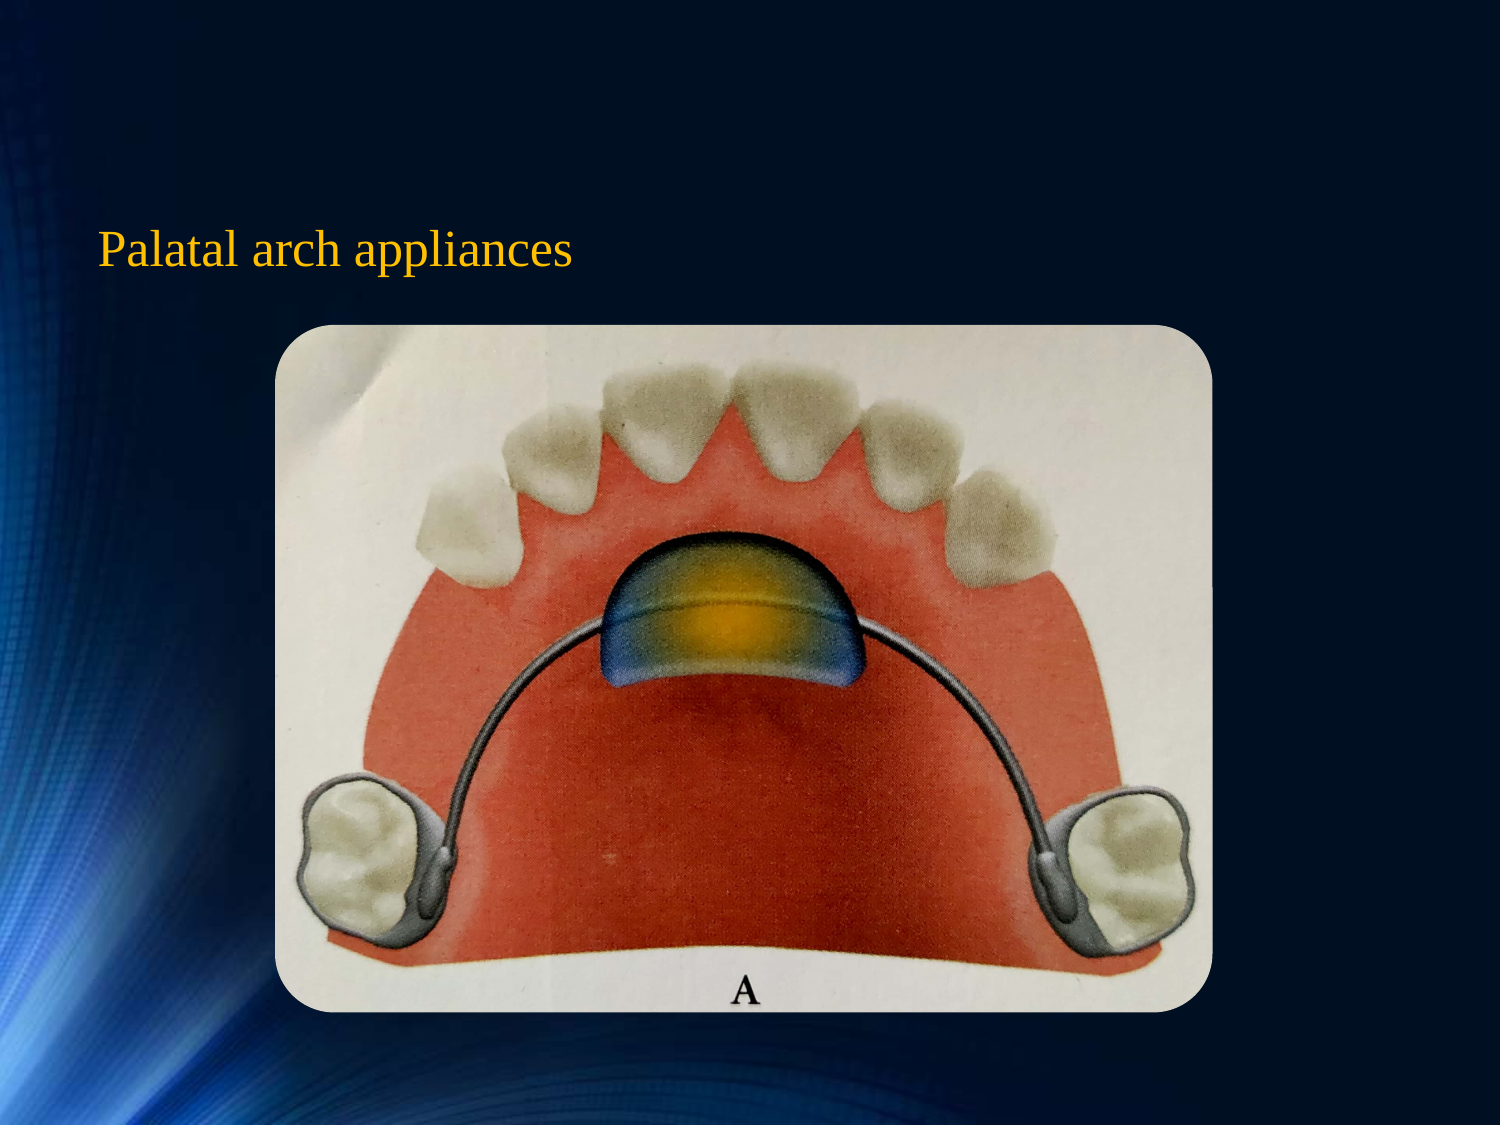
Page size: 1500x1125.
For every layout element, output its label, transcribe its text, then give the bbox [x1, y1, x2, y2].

picture [0, 0, 1500, 1125]
list Palatal arch appliances [97, 214, 1372, 278]
